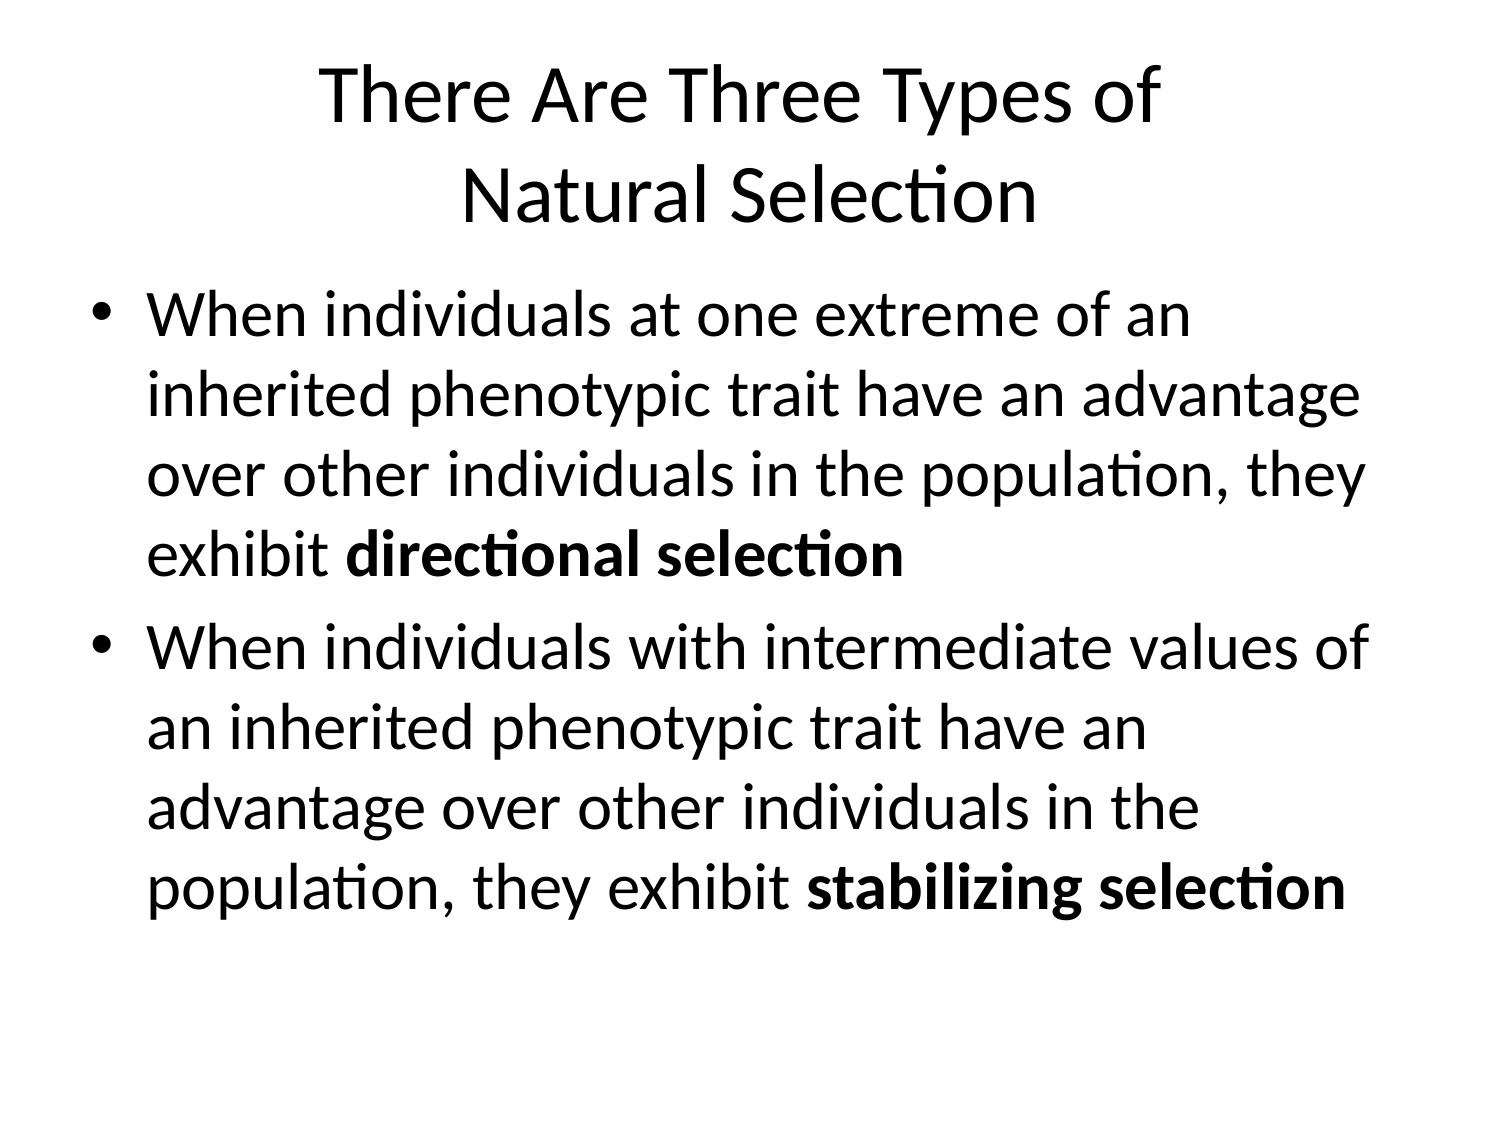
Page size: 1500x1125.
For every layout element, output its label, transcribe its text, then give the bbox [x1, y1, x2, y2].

list When individuals at one extreme of an inherited phenotypic trait have an advantage over other individuals in the population, they exhibit directional selection When individuals with intermediate values of an inherited phenotypic trait have an advantage over other individuals in the population, they exhibit stabilizing selection [74, 262, 1426, 1006]
title There Are Three Types of Natural Selection [74, 44, 1426, 233]
